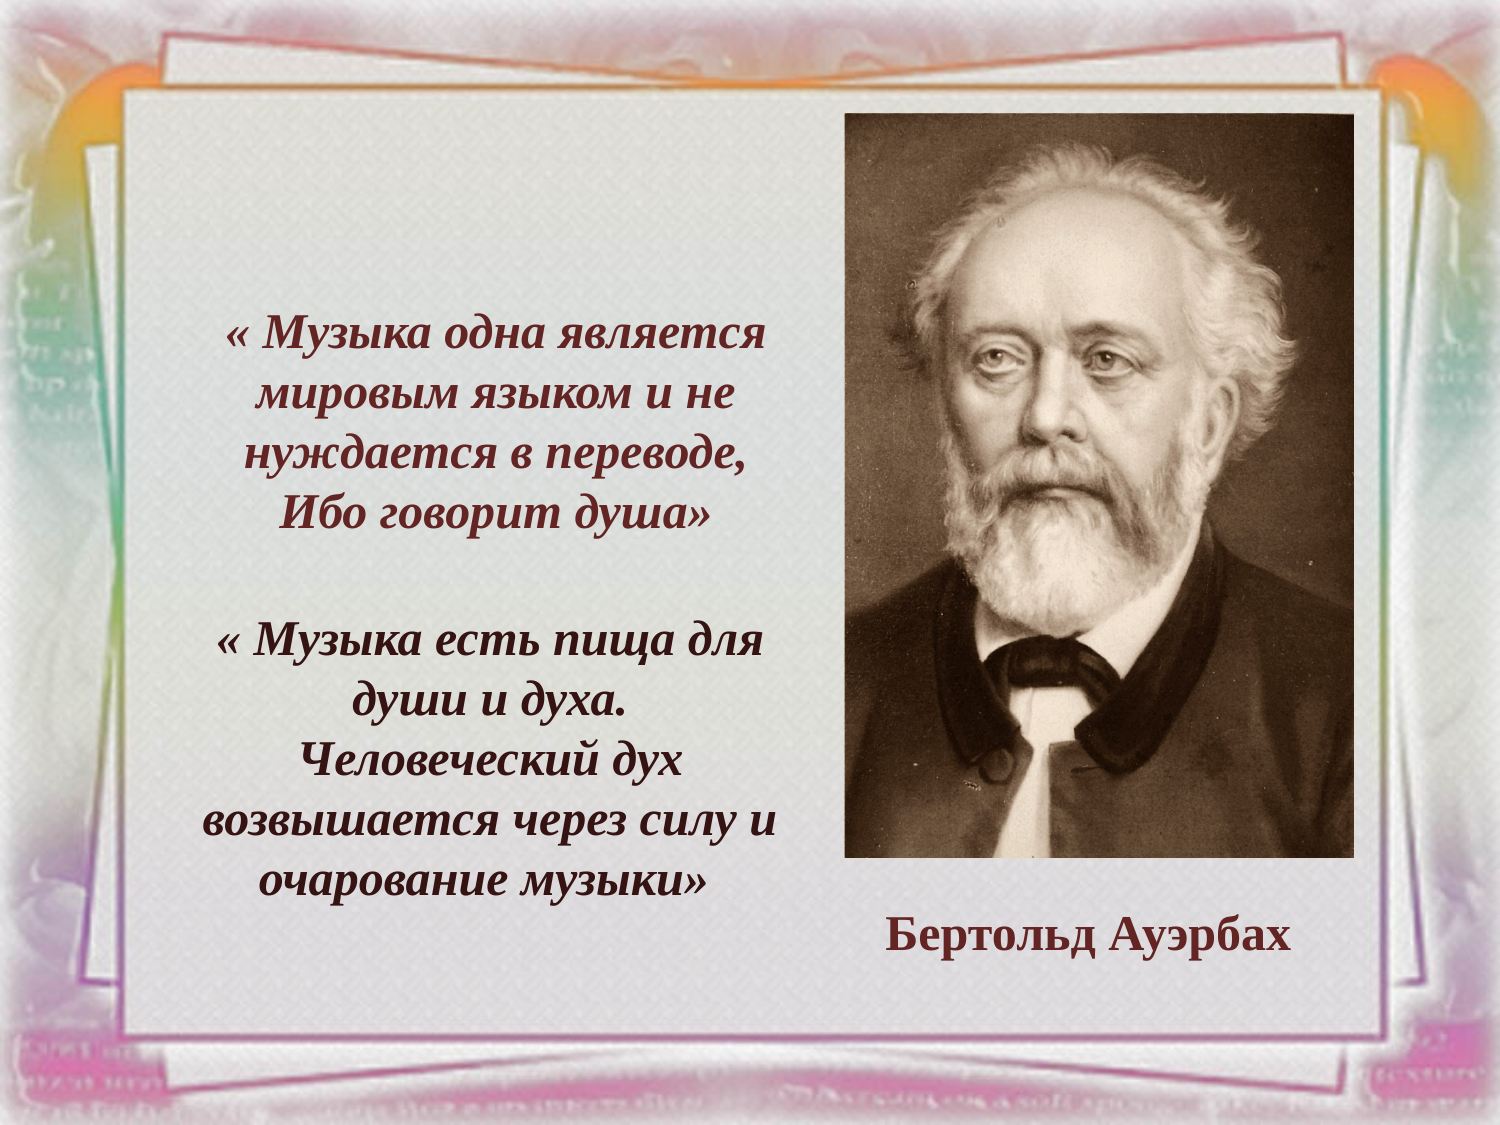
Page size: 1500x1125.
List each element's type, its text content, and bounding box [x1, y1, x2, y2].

text_box « Музыка есть пища для души и духа. Человеческий дух возвышается через силу и очарование музыки» [159, 597, 821, 913]
text_box « Музыка одна является мировым языком и не нуждается в переводе, Ибо говорит душа» [159, 290, 833, 546]
text_box Бертольд Ауэрбах [870, 893, 1307, 968]
picture [0, 0, 1500, 1125]
